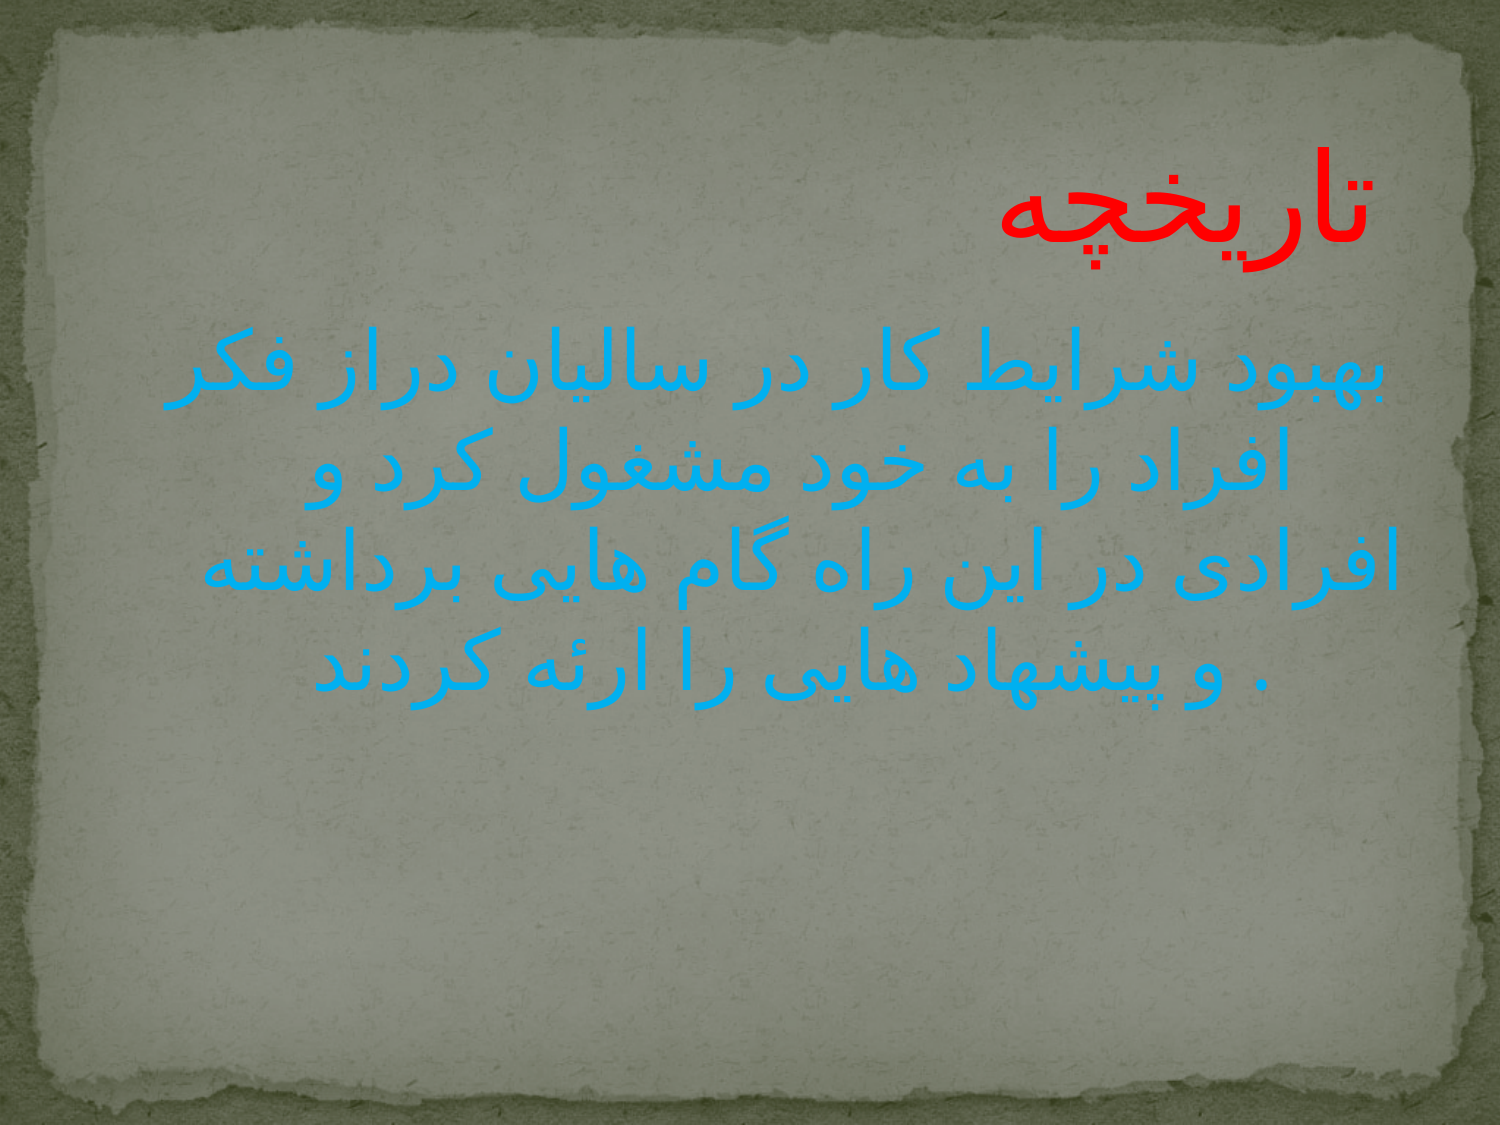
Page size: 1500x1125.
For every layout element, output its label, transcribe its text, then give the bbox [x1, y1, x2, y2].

list بهبود شرایط کار در سالیان دراز فکر افراد را به خود مشغول کرد و افرادی در این راه گام هایی برداشته و پیشهاد هایی را ارئه کردند . [75, 299, 1425, 1000]
title تاریخچه [74, 87, 1425, 275]
